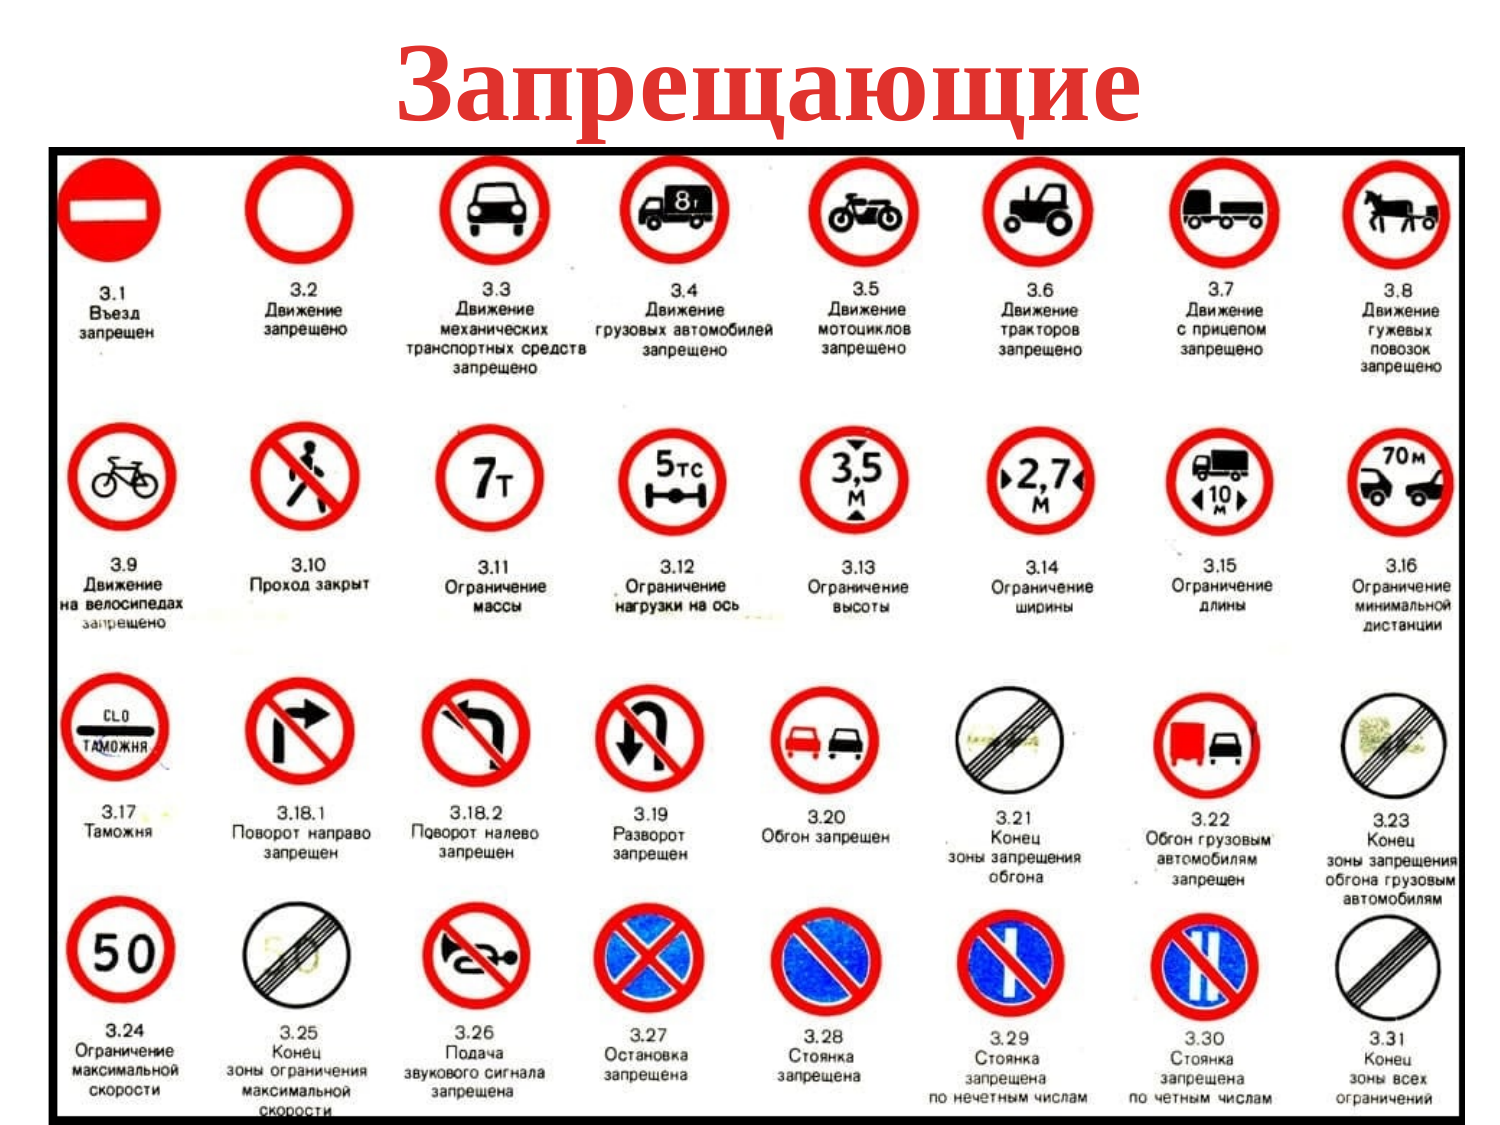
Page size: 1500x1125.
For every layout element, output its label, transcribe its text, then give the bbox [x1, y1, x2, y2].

picture [46, 147, 1466, 1125]
text_box Запрещающие [379, 0, 1159, 146]
